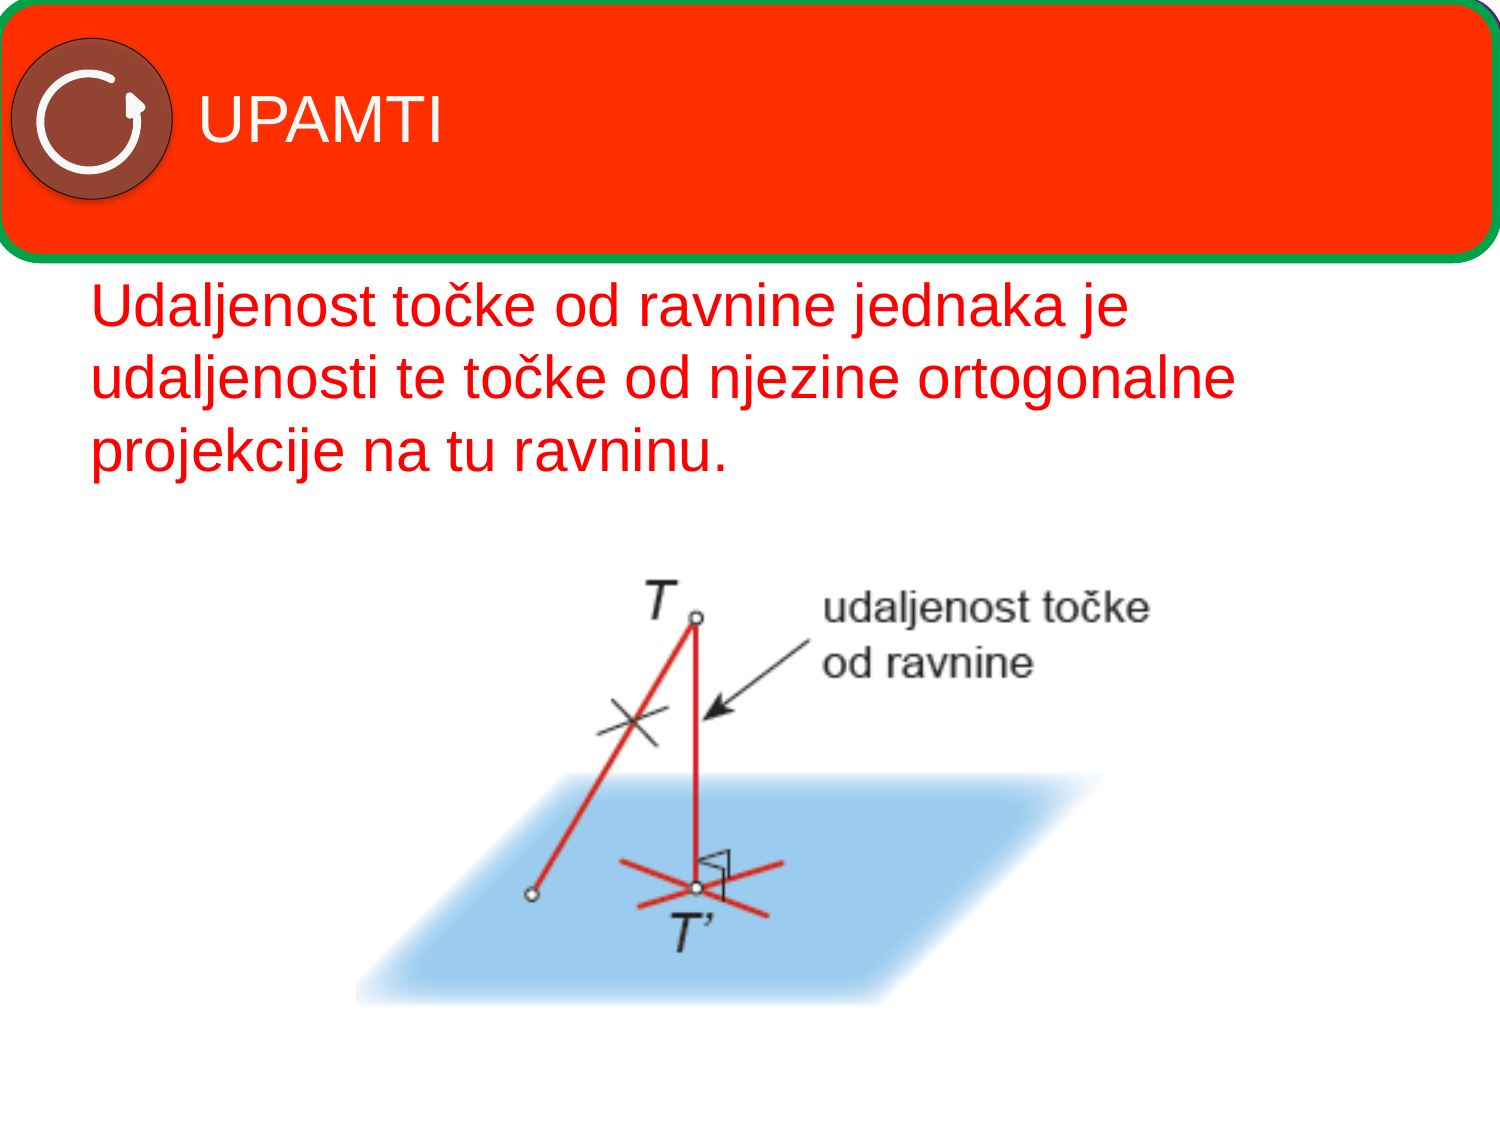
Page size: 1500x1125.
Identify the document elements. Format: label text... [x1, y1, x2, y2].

list Udaljenost točke od ravnine jednaka je udaljenosti te točke od njezine ortogonalne projekcije na tu ravninu. [75, 258, 1425, 1005]
picture [356, 557, 1193, 1035]
text_box [0, 0, 1498, 263]
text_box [11, 38, 173, 200]
title UPAMTI [183, 0, 1500, 233]
